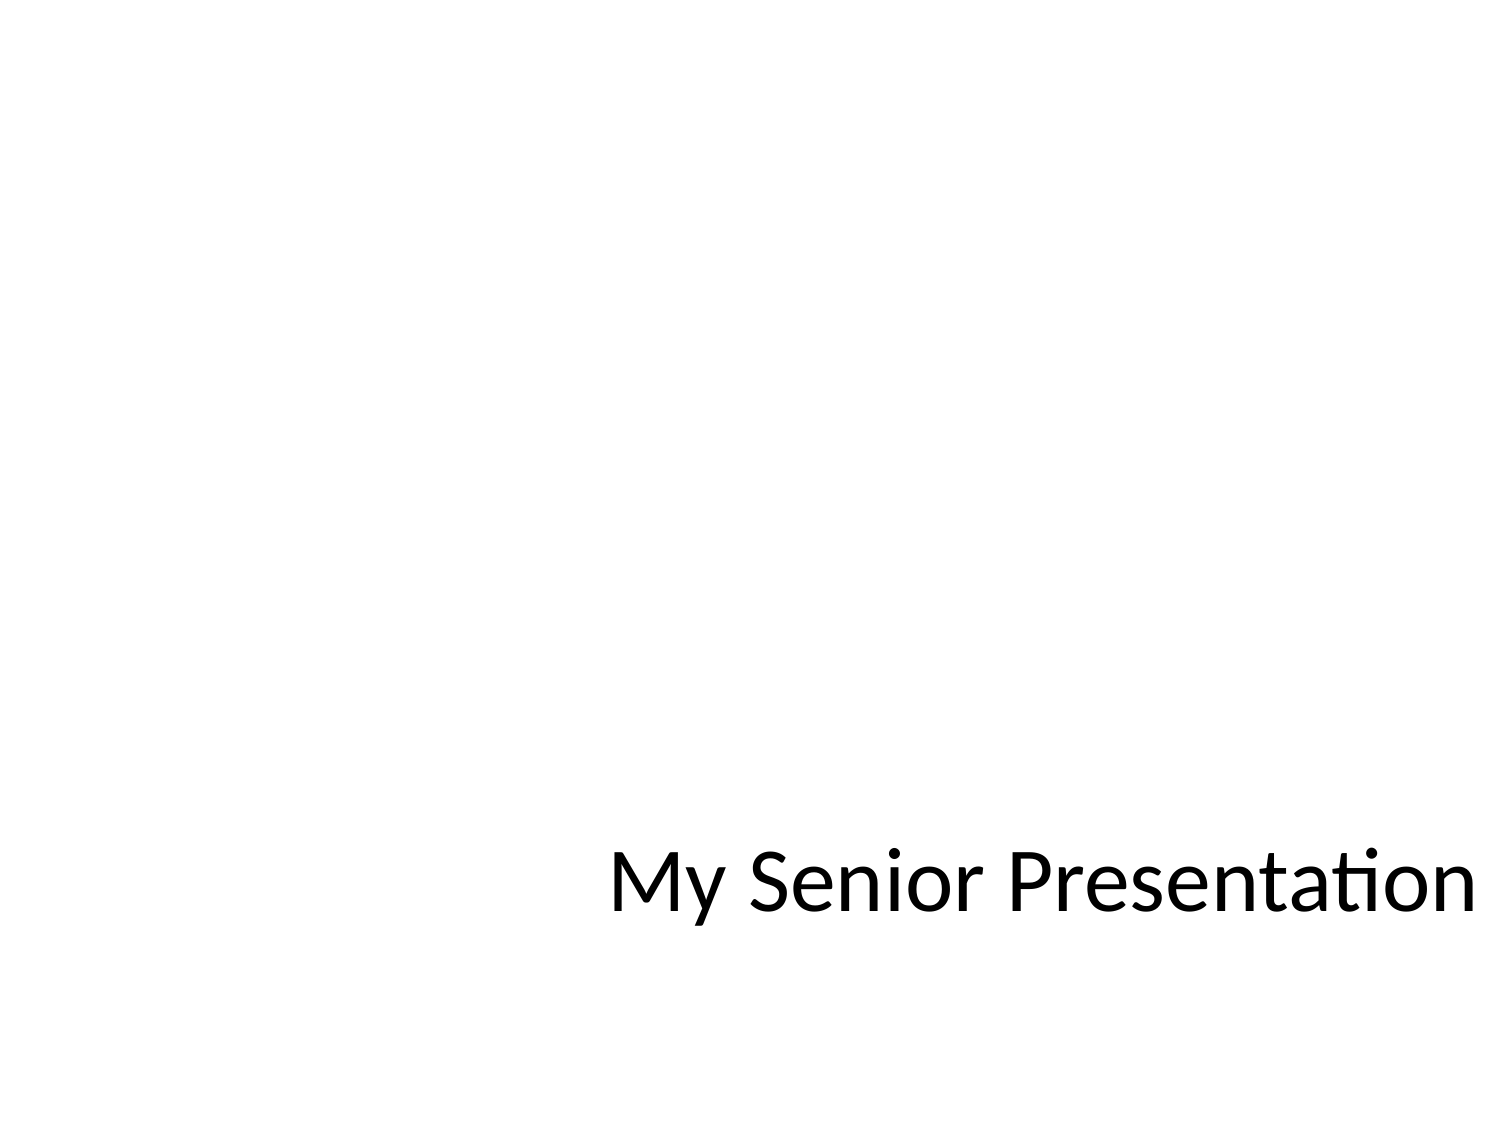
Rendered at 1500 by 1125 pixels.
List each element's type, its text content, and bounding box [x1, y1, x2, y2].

title My Senior Presentation [587, 800, 1500, 951]
